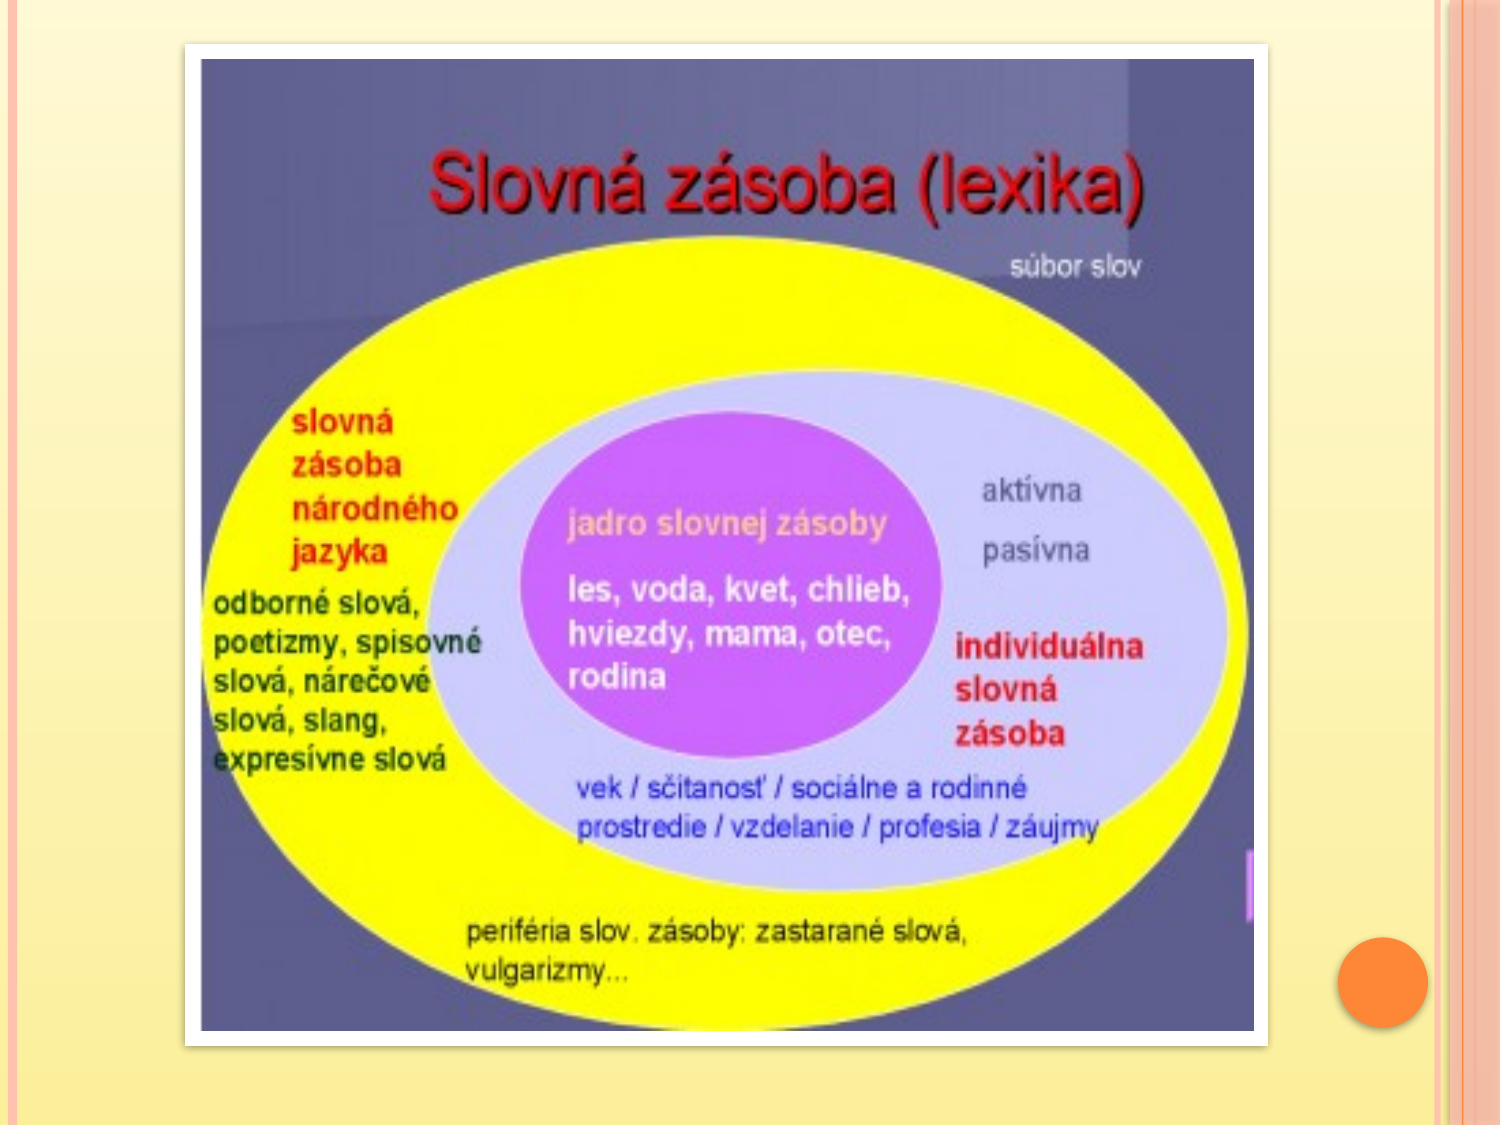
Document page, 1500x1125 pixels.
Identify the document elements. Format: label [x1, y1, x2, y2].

list [198, 57, 1255, 1032]
